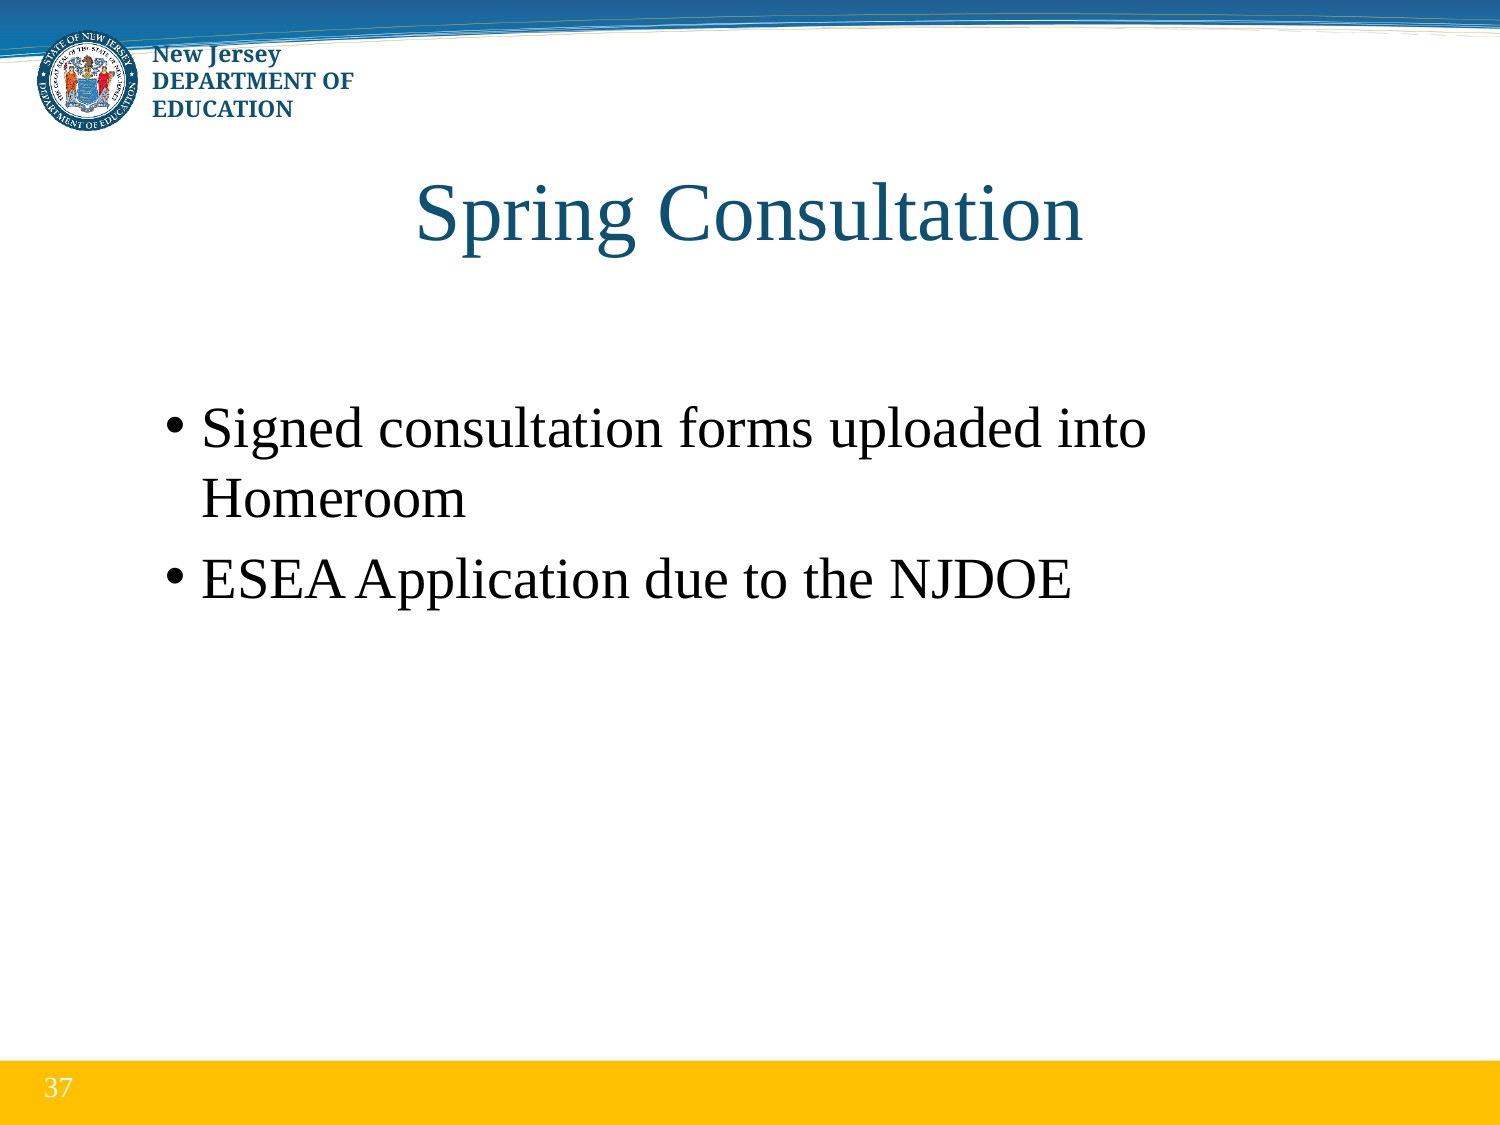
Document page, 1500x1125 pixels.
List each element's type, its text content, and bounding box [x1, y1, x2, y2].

title Spring Consultation [75, 149, 1425, 288]
list Signed consultation forms uploaded into Homeroom ESEA Application due to the NJDOE [75, 299, 1425, 1013]
picture [0, 0, 1500, 131]
